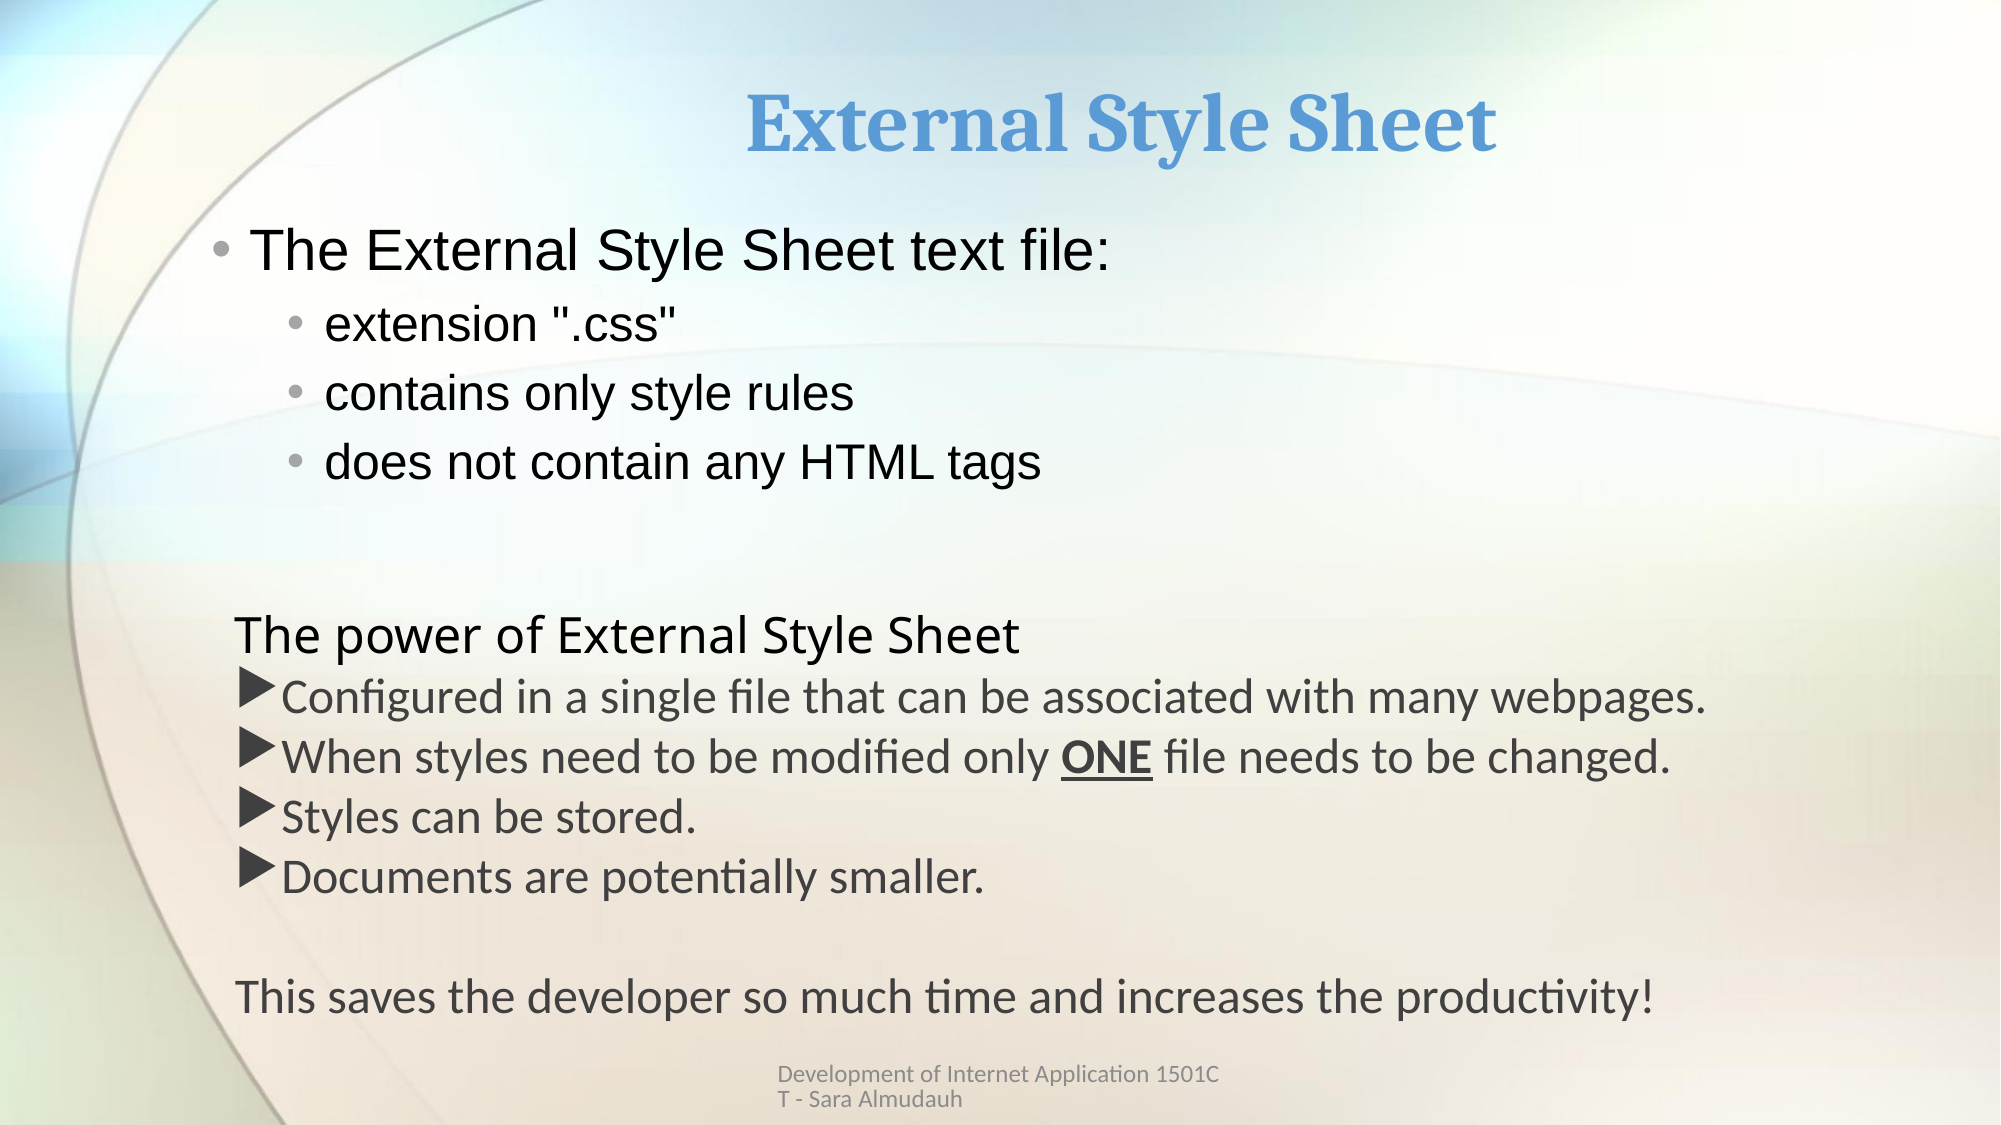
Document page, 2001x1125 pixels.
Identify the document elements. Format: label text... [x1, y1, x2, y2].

picture [0, 0, 2001, 1125]
text_box The power of External Style Sheet Configured in a single file that can be associated with many webpages. When styles need to be modified only ONE file needs to be changed. Styles can be stored. Documents are potentially smaller. This saves the developer so much time and increases the productivity! [220, 596, 1899, 1125]
title External Style Sheet [381, 59, 1863, 278]
list The External Style Sheet text file: extension ".css" contains only style rules does not contain any HTML tags [196, 212, 1804, 535]
